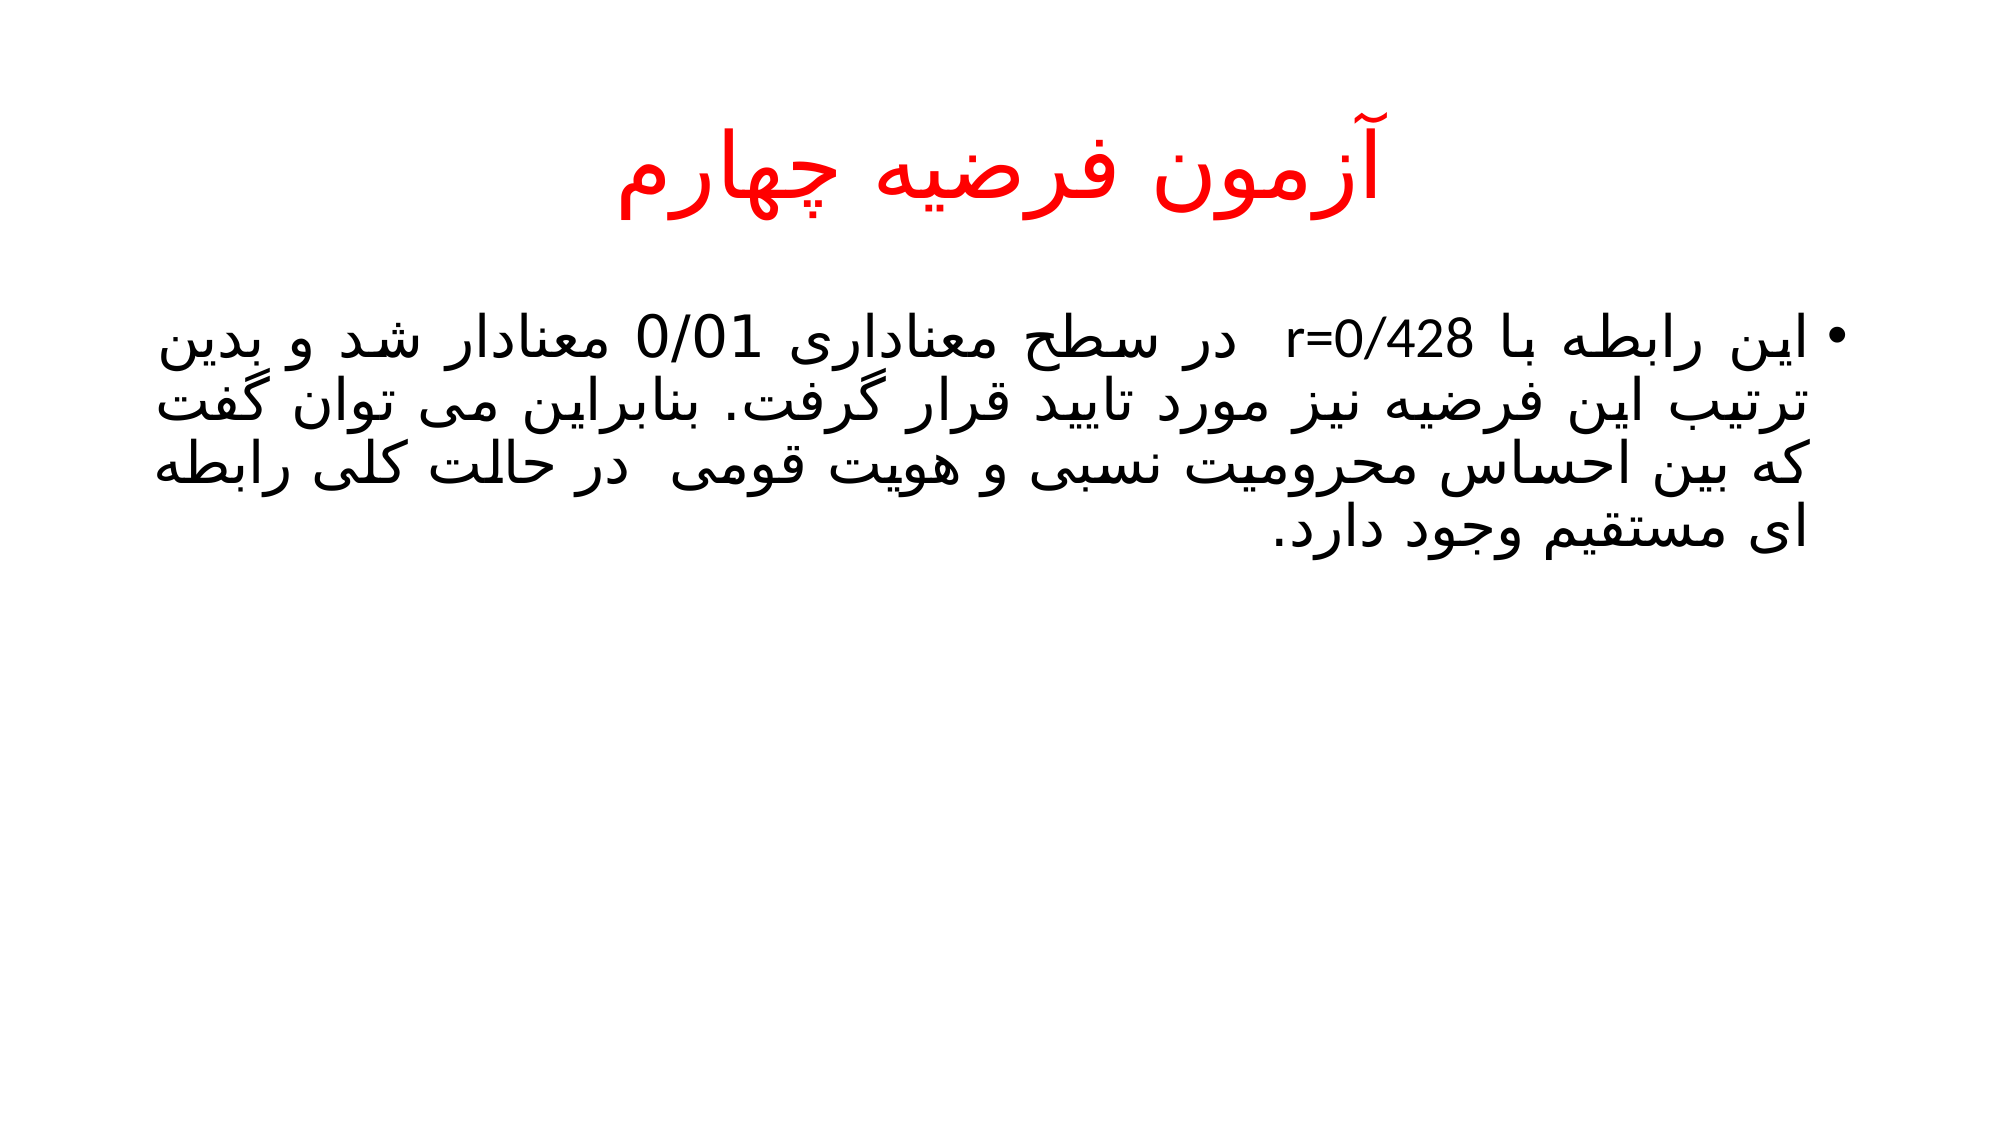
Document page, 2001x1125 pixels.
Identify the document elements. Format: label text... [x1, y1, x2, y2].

title آزمون فرضیه چهارم [137, 59, 1863, 278]
list این رابطه با r=0/428 در سطح معناداری 0/01 معنادار شد و بدین ترتیب این فرضیه نیز مورد تایید قرار گرفت. بنابراین می توان گفت که بین احساس محرومیت نسبی و هویت قومی در حالت کلی رابطه ای مستقیم وجود دارد. [137, 299, 1863, 1014]
